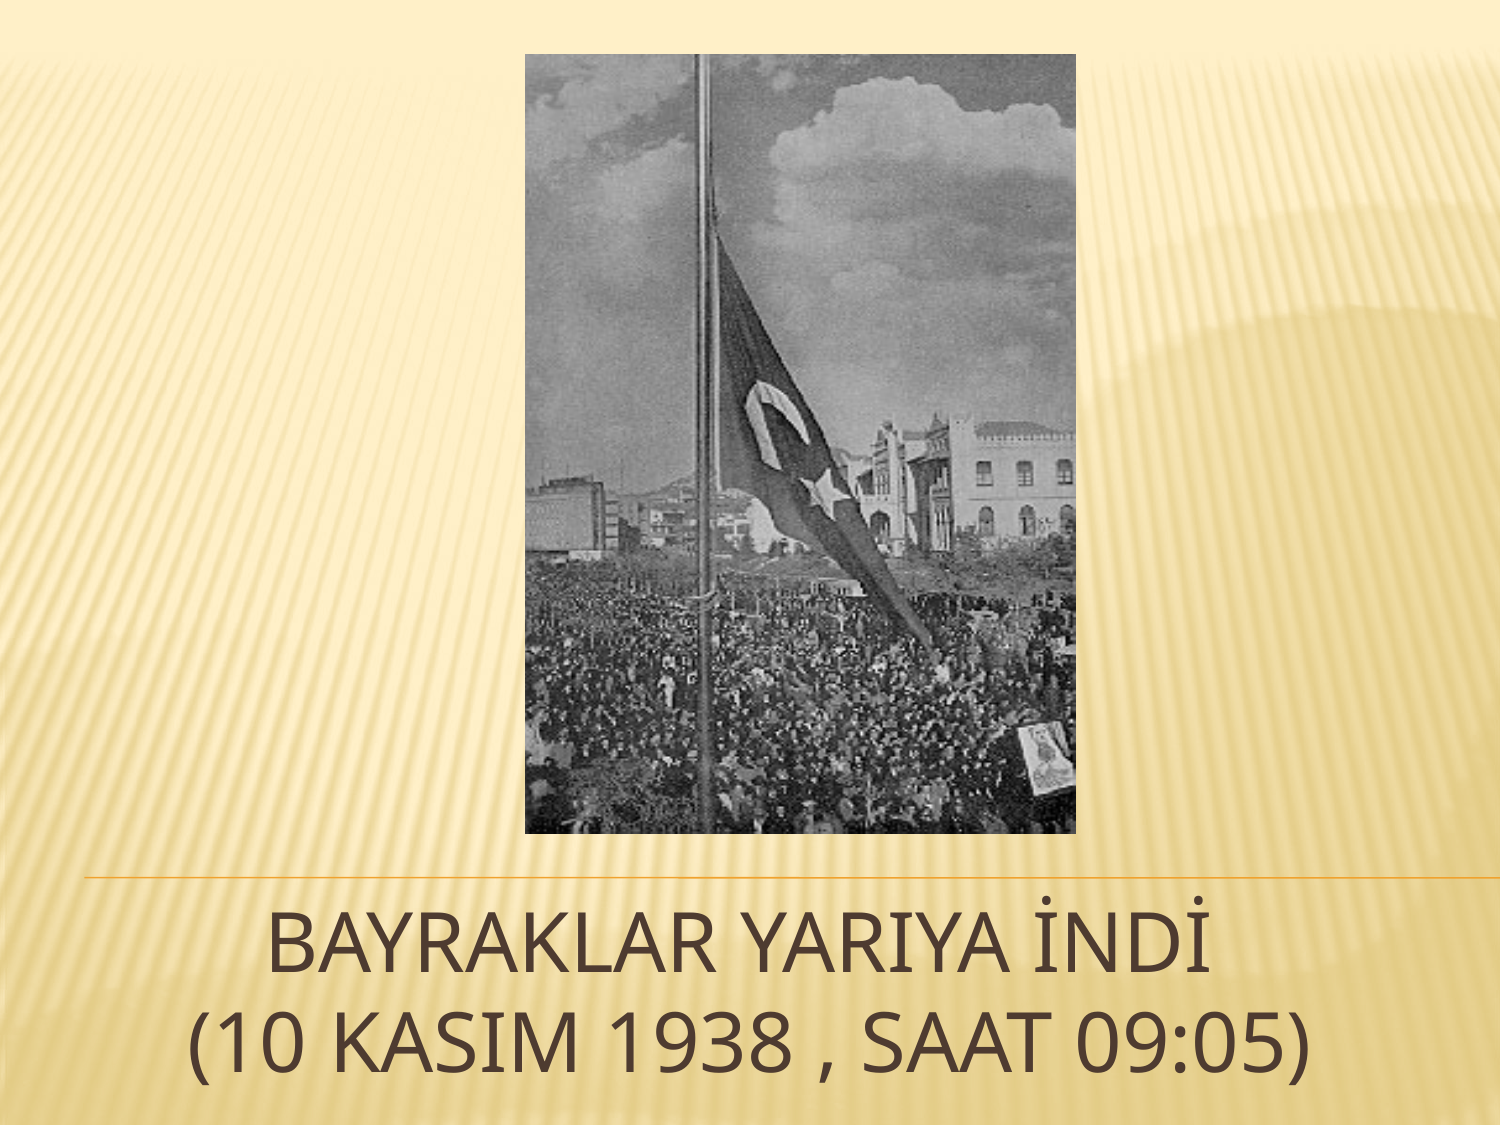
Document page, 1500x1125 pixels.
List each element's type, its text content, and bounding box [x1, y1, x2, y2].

title BAYRAKLAR YARIYA İNDİ (10 KASIM 1938 , SAAT 09:05) [0, 881, 1500, 1125]
picture [525, 54, 1077, 835]
